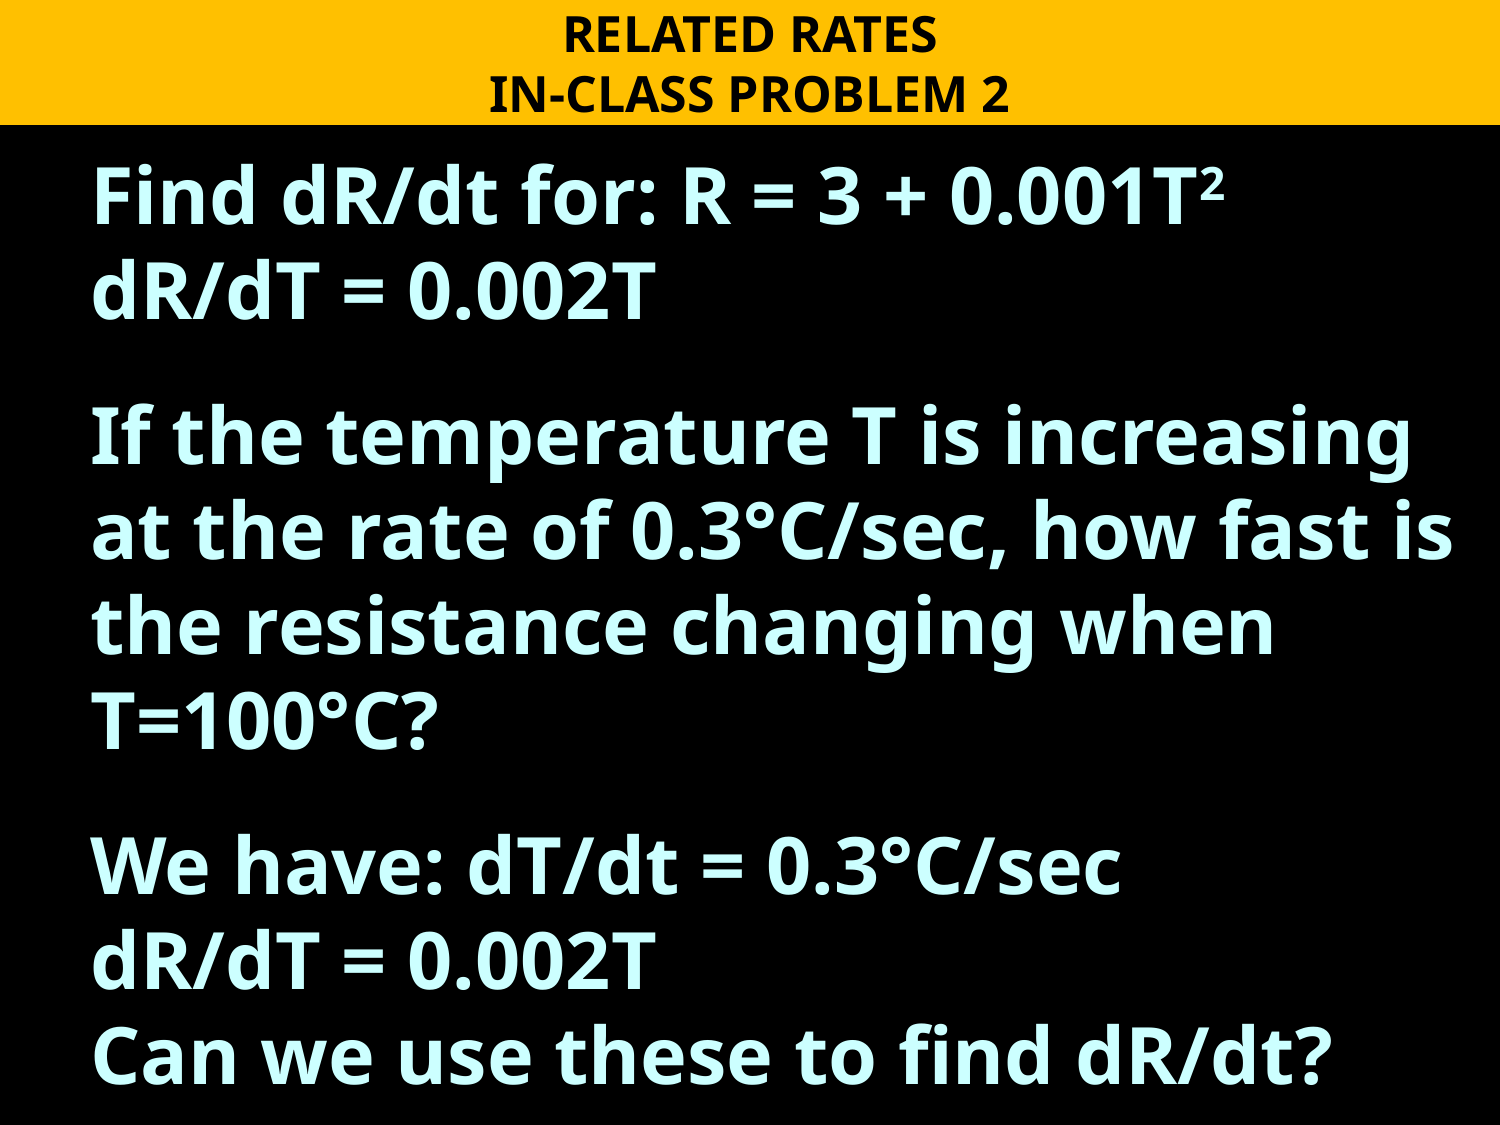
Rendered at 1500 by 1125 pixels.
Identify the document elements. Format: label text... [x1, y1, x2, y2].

list Find dR/dt for: R = 3 + 0.001T2 dR/dT = 0.002T If the temperature T is increasing at the rate of 0.3°C/sec, how fast is the resistance changing when T=100°C? We have: dT/dt = 0.3°C/sec dR/dT = 0.002T Can we use these to find dR/dt? [75, 137, 1500, 1063]
text_box RELATED RATES IN-CLASS PROBLEM 2 [0, 0, 1500, 125]
